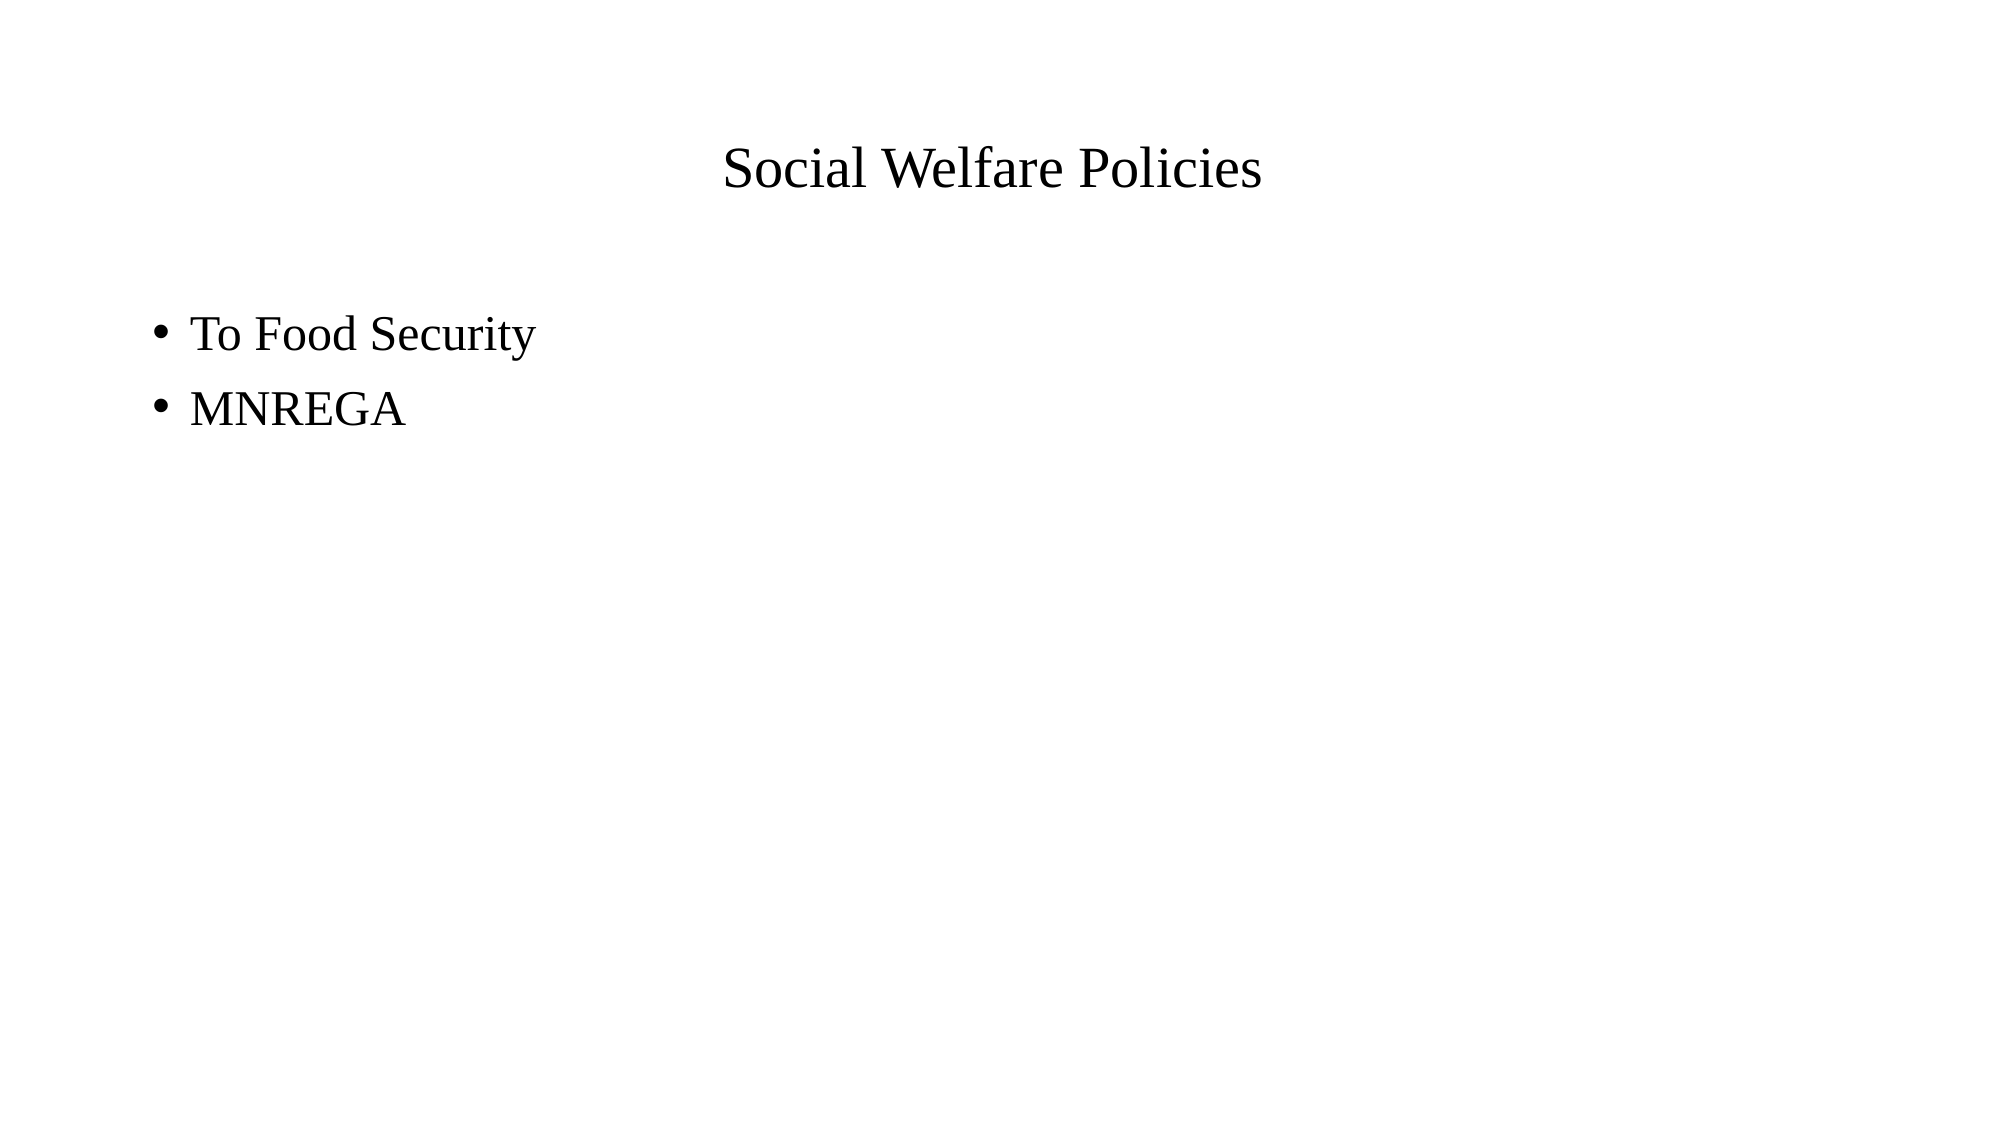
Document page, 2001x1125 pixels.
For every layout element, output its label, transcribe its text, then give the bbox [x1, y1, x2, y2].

title Social Welfare Policies [137, 59, 1863, 278]
list To Food Security MNREGA [137, 299, 1863, 1014]
